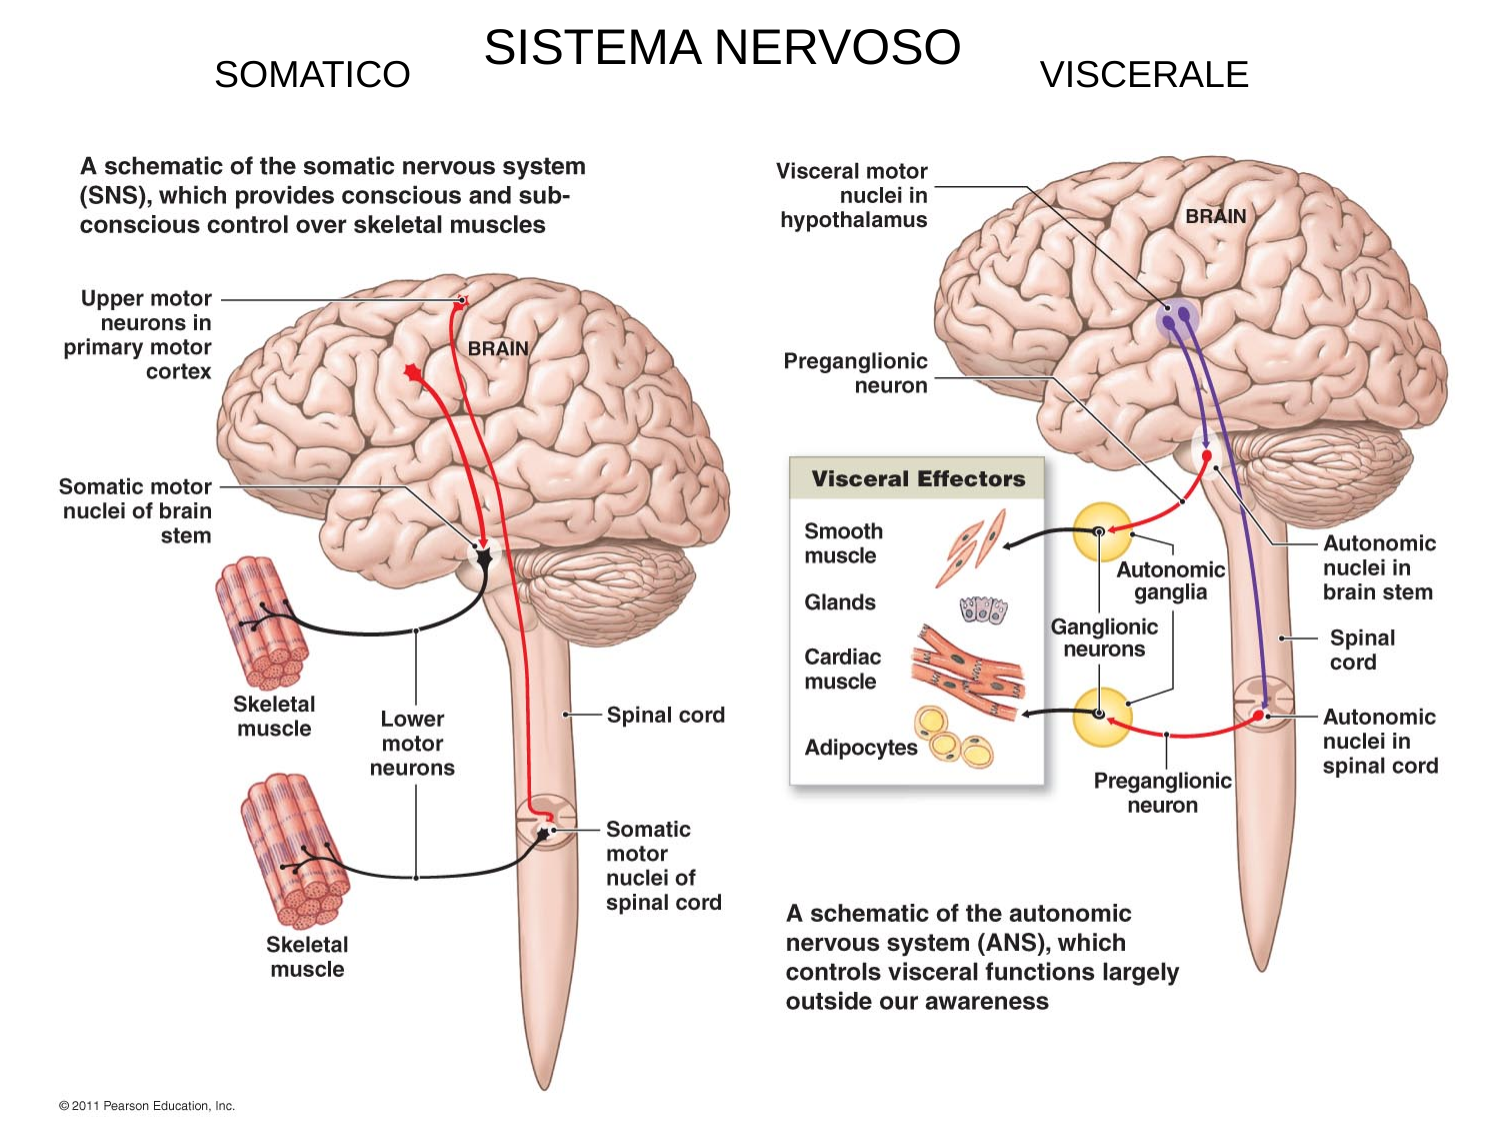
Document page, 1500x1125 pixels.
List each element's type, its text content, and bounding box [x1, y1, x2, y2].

picture [52, 148, 1456, 1123]
text_box SISTEMA NERVOSO [468, 7, 978, 82]
text_box VISCERALE [1024, 42, 1265, 103]
text_box SOMATICO [199, 42, 427, 103]
